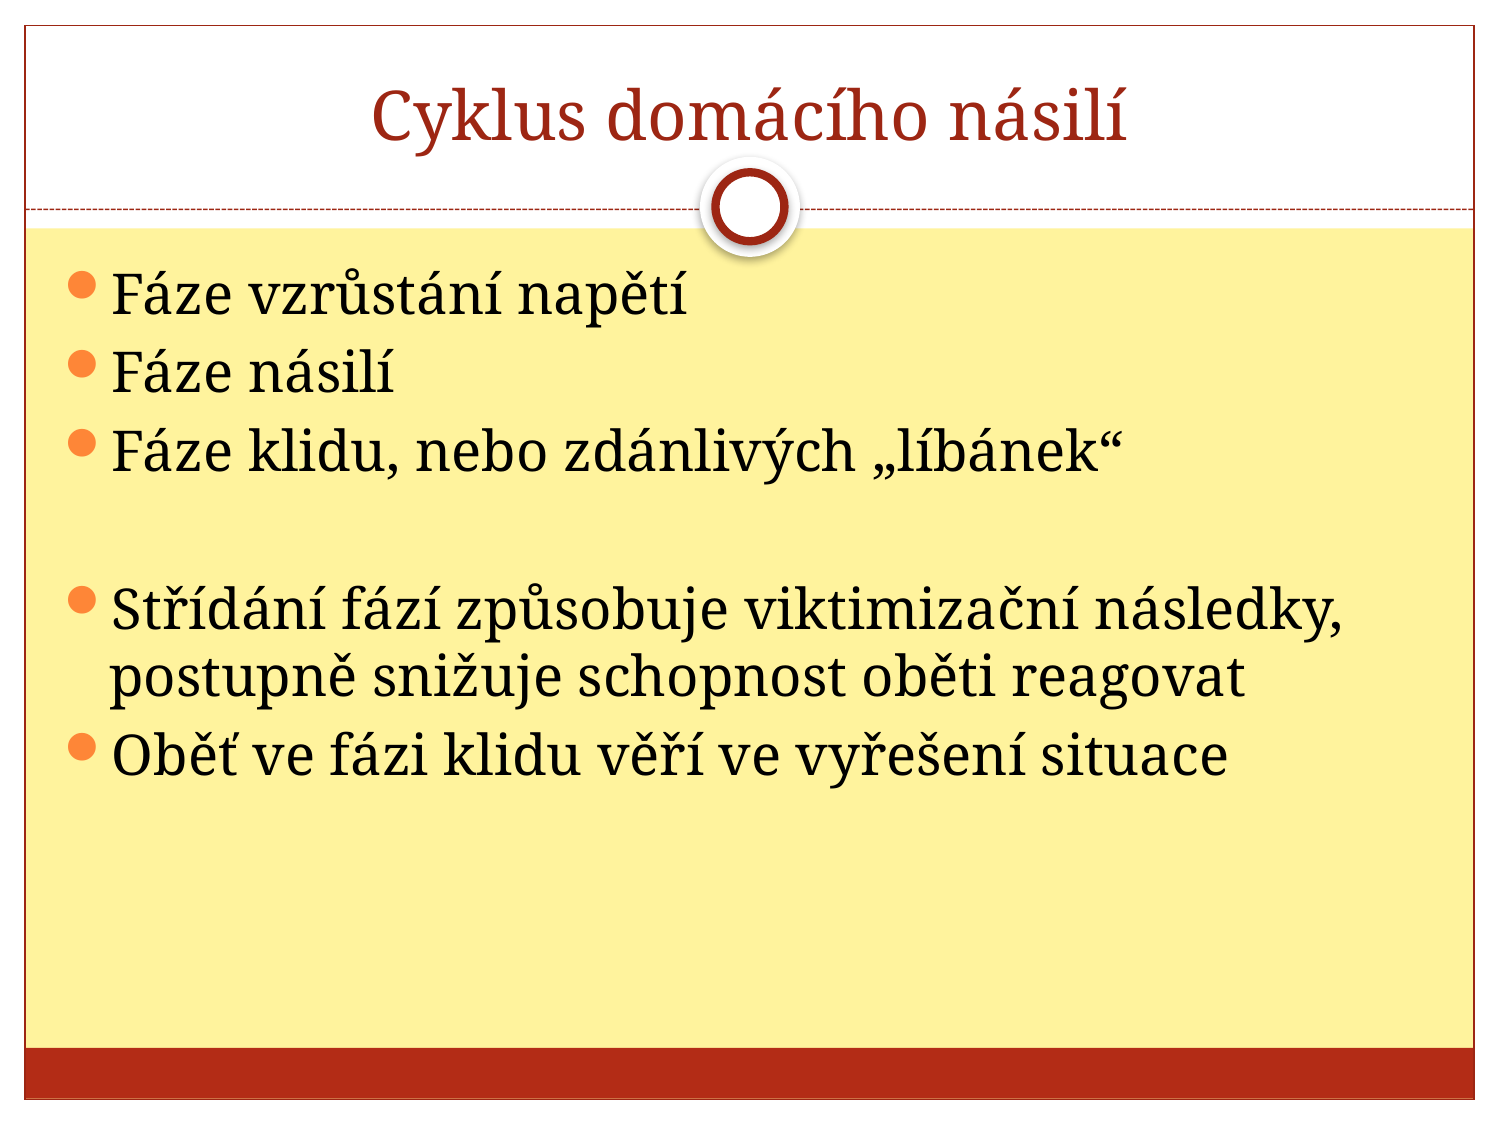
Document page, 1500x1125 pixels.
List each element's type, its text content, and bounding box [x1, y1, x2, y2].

list Fáze vzrůstání napětí Fáze násilí Fáze klidu, nebo zdánlivých „líbánek“ Střídání fází způsobuje viktimizační následky, postupně snižuje schopnost oběti reagovat Oběť ve fázi klidu věří ve vyřešení situace [49, 250, 1445, 1001]
title Cyklus domácího násilí [49, 37, 1450, 162]
